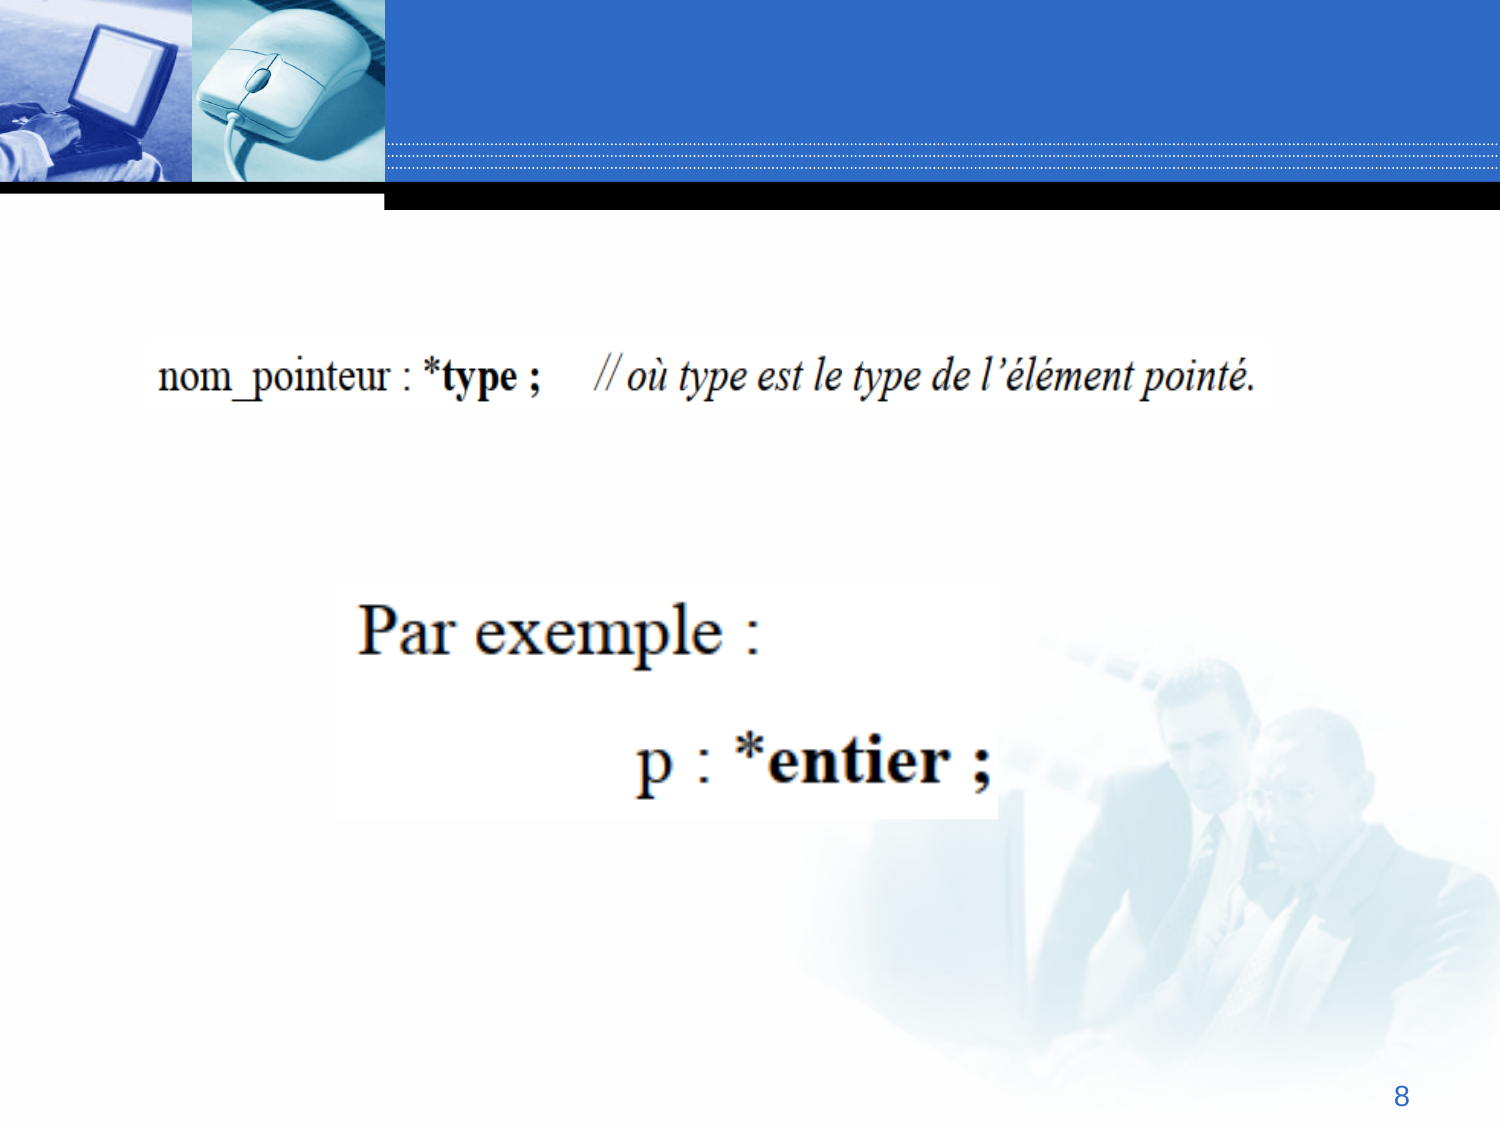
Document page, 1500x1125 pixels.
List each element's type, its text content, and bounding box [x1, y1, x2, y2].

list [336, 584, 999, 820]
slide_number 8 [1074, 1069, 1426, 1111]
picture [0, 0, 385, 181]
picture [0, 194, 1500, 1125]
